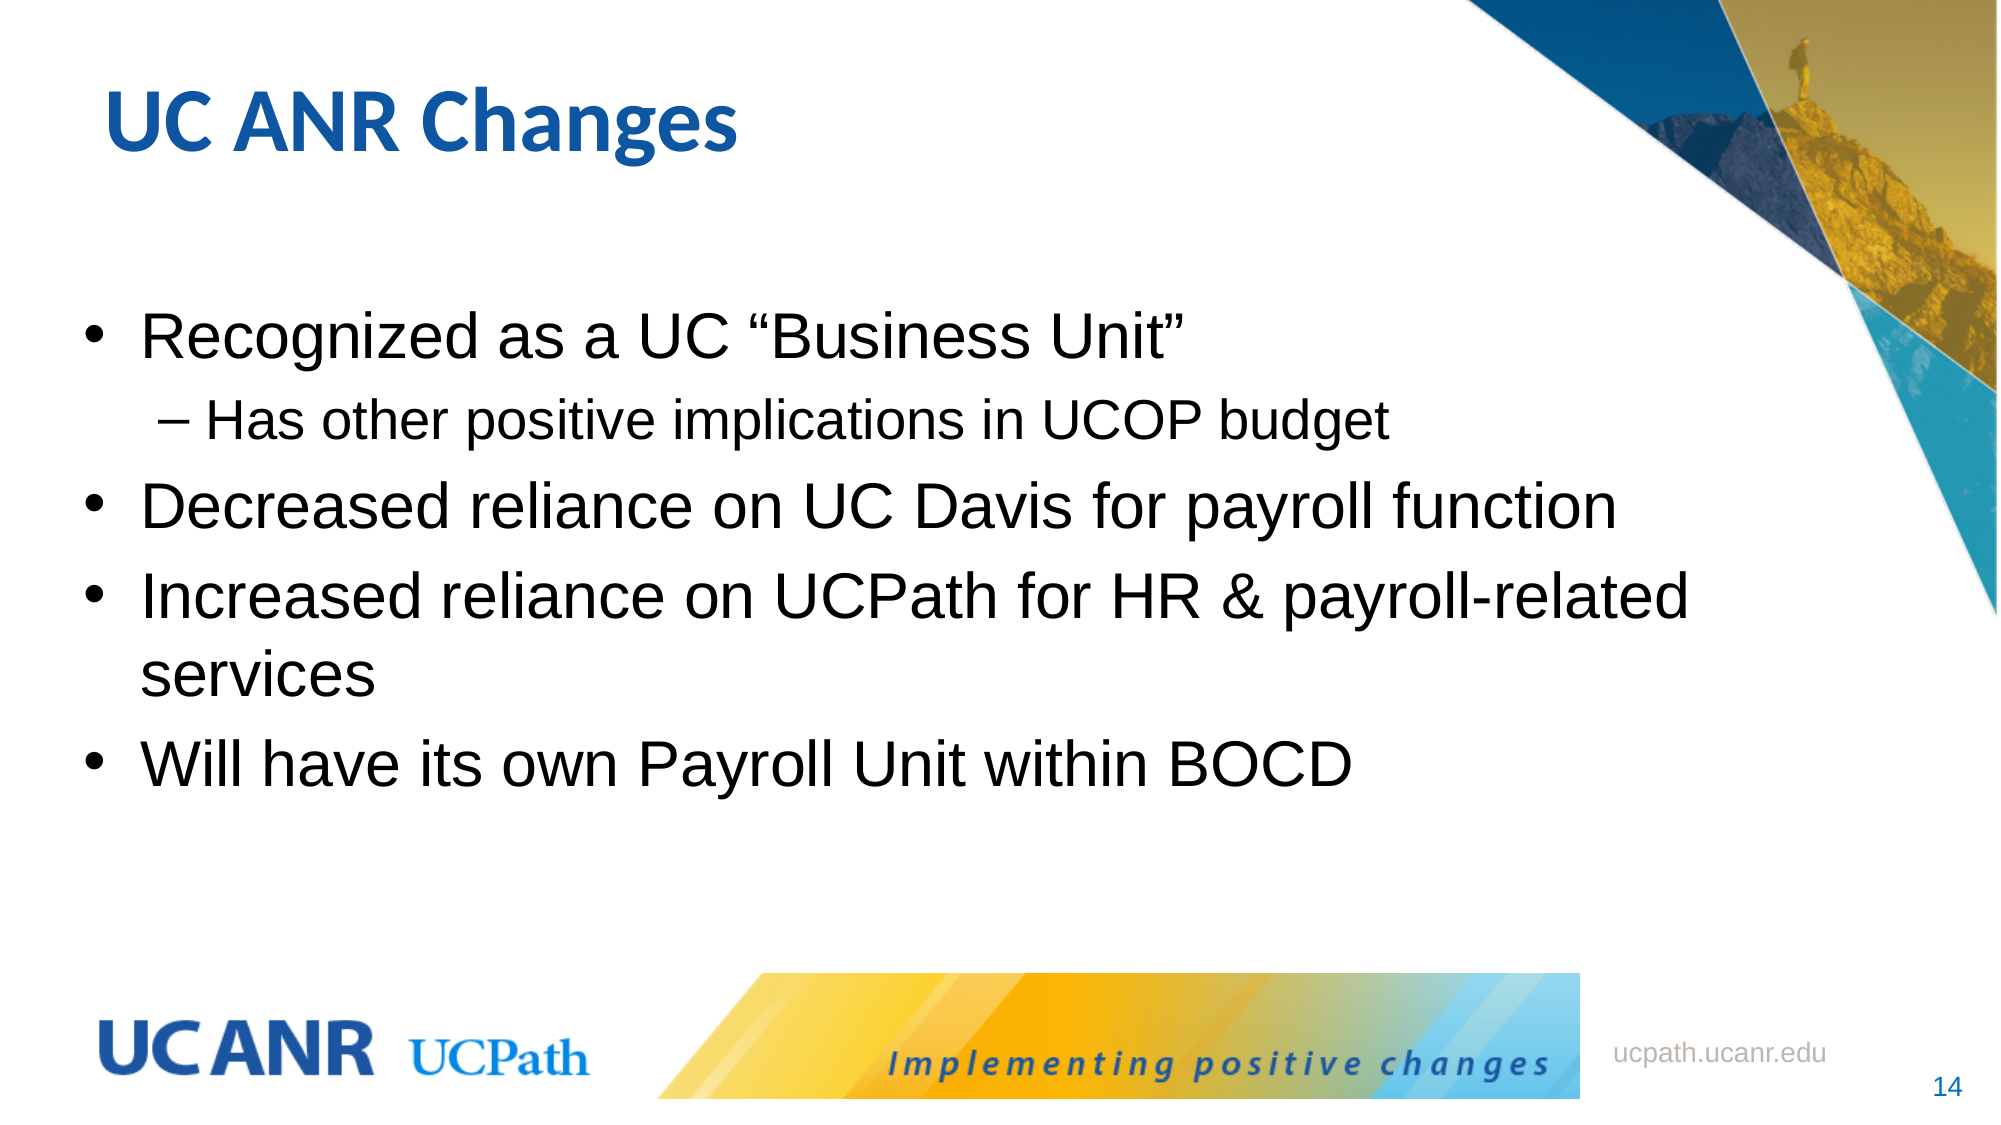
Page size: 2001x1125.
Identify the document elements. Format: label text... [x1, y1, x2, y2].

picture [1446, 0, 2001, 647]
list Recognized as a UC “Business Unit” Has other positive implications in UCOP budget Decreased reliance on UC Davis for payroll function Increased reliance on UCPath for HR & payroll-related services Will have its own Payroll Unit within BOCD [68, 286, 1869, 839]
title UC ANR Changes [89, 69, 780, 161]
picture [95, 973, 1580, 1099]
